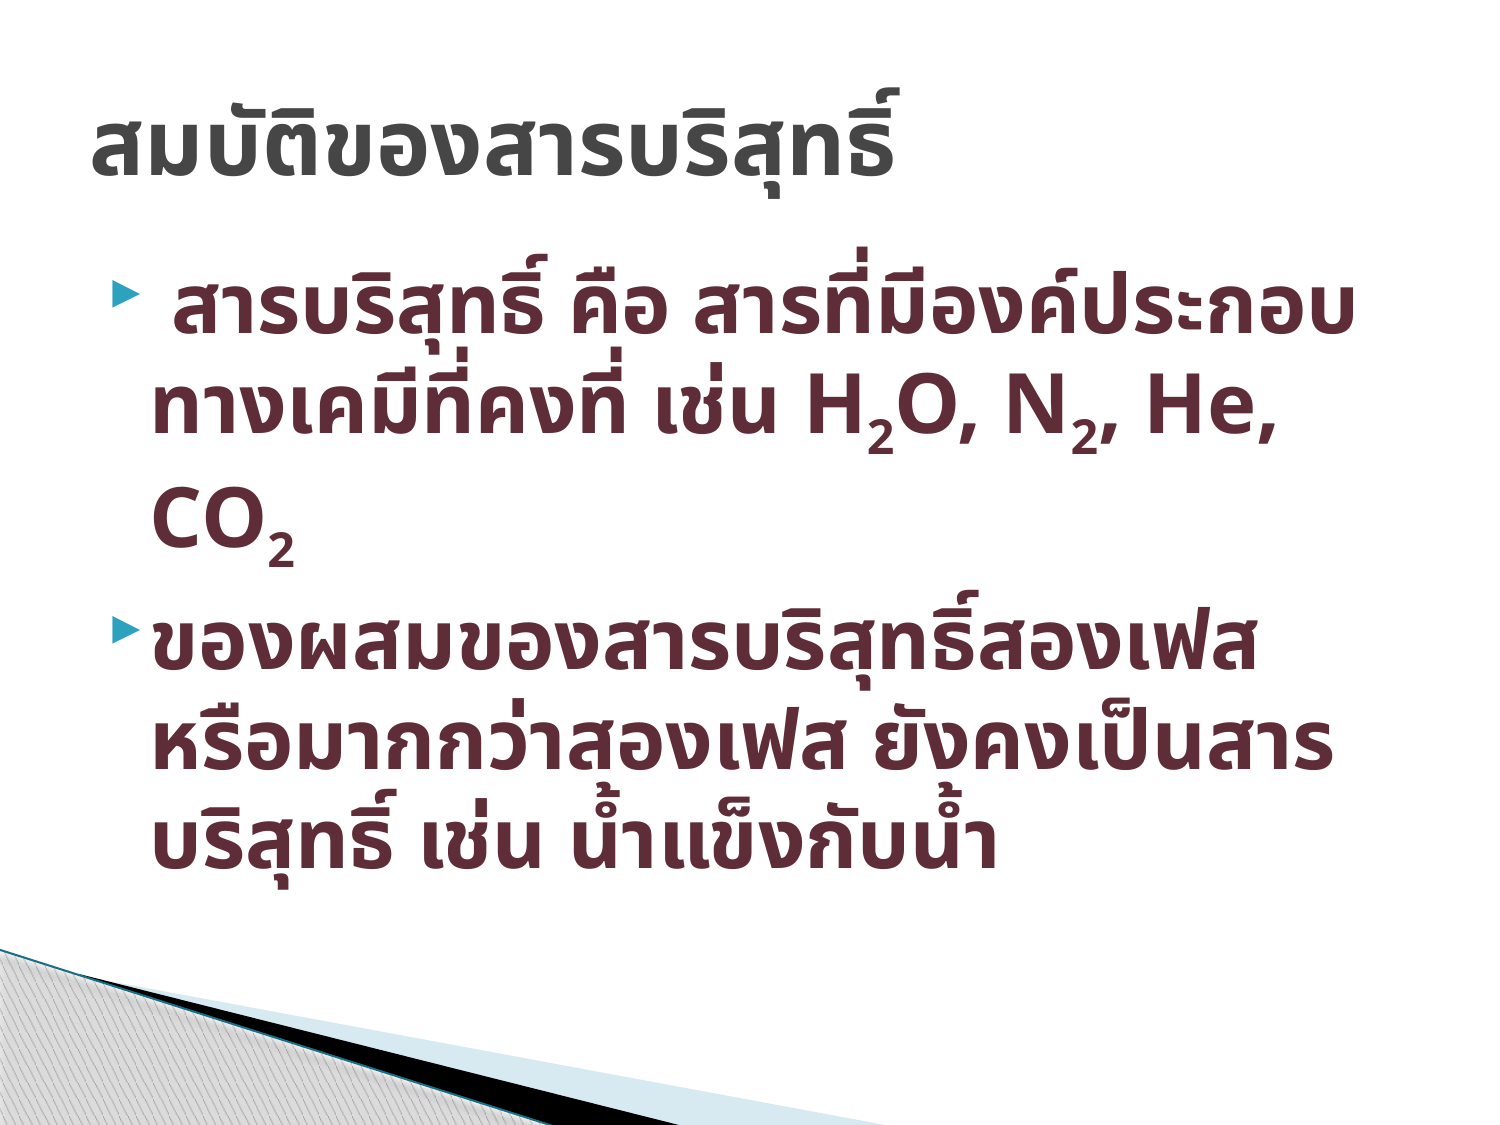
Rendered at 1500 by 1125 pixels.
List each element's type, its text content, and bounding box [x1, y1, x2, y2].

list สารบริสุทธิ์ คือ สารที่มีองค์ประกอบทางเคมีที่คงที่ เช่น H2O, N2, He, CO2 ของผสมของสารบริสุทธิ์สองเฟส หรือมากกว่าสองเฟส ยังคงเป็นสารบริสุทธิ์ เช่น น้ำแข็งกับน้ำ [75, 243, 1425, 986]
title สมบัติของสารบริสุทธิ์ [75, 45, 1425, 233]
